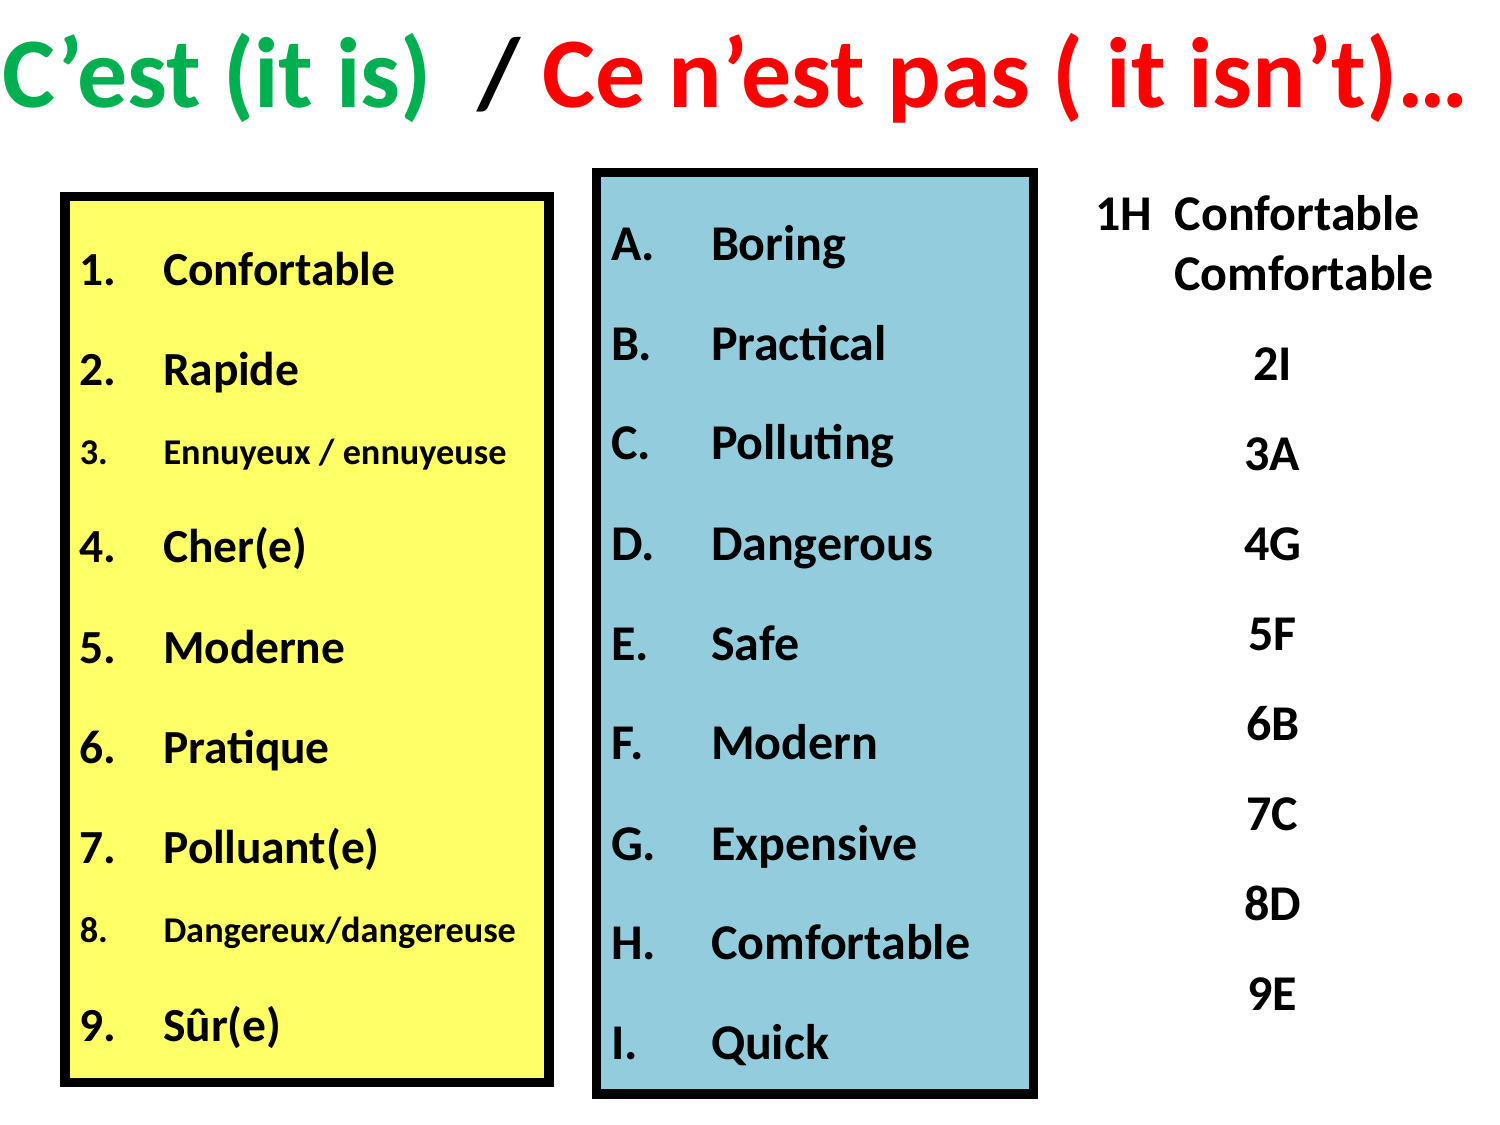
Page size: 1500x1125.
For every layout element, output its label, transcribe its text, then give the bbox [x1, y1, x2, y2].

list Confortable Rapide Ennuyeux / ennuyeuse Cher(e) Moderne Pratique Polluant(e) Dangereux/dangereuse Sûr(e) [64, 196, 550, 1083]
text_box 1H Confortable Comfortable 2I 3A 4G 5F 6B 7C 8D 9E [1080, 172, 1465, 1125]
text_box Boring Practical Polluting Dangerous Safe Modern Expensive Comfortable Quick [596, 172, 1034, 1094]
text_box C’est (it is) / Ce n’est pas ( it isn’t)… [0, 0, 1500, 135]
